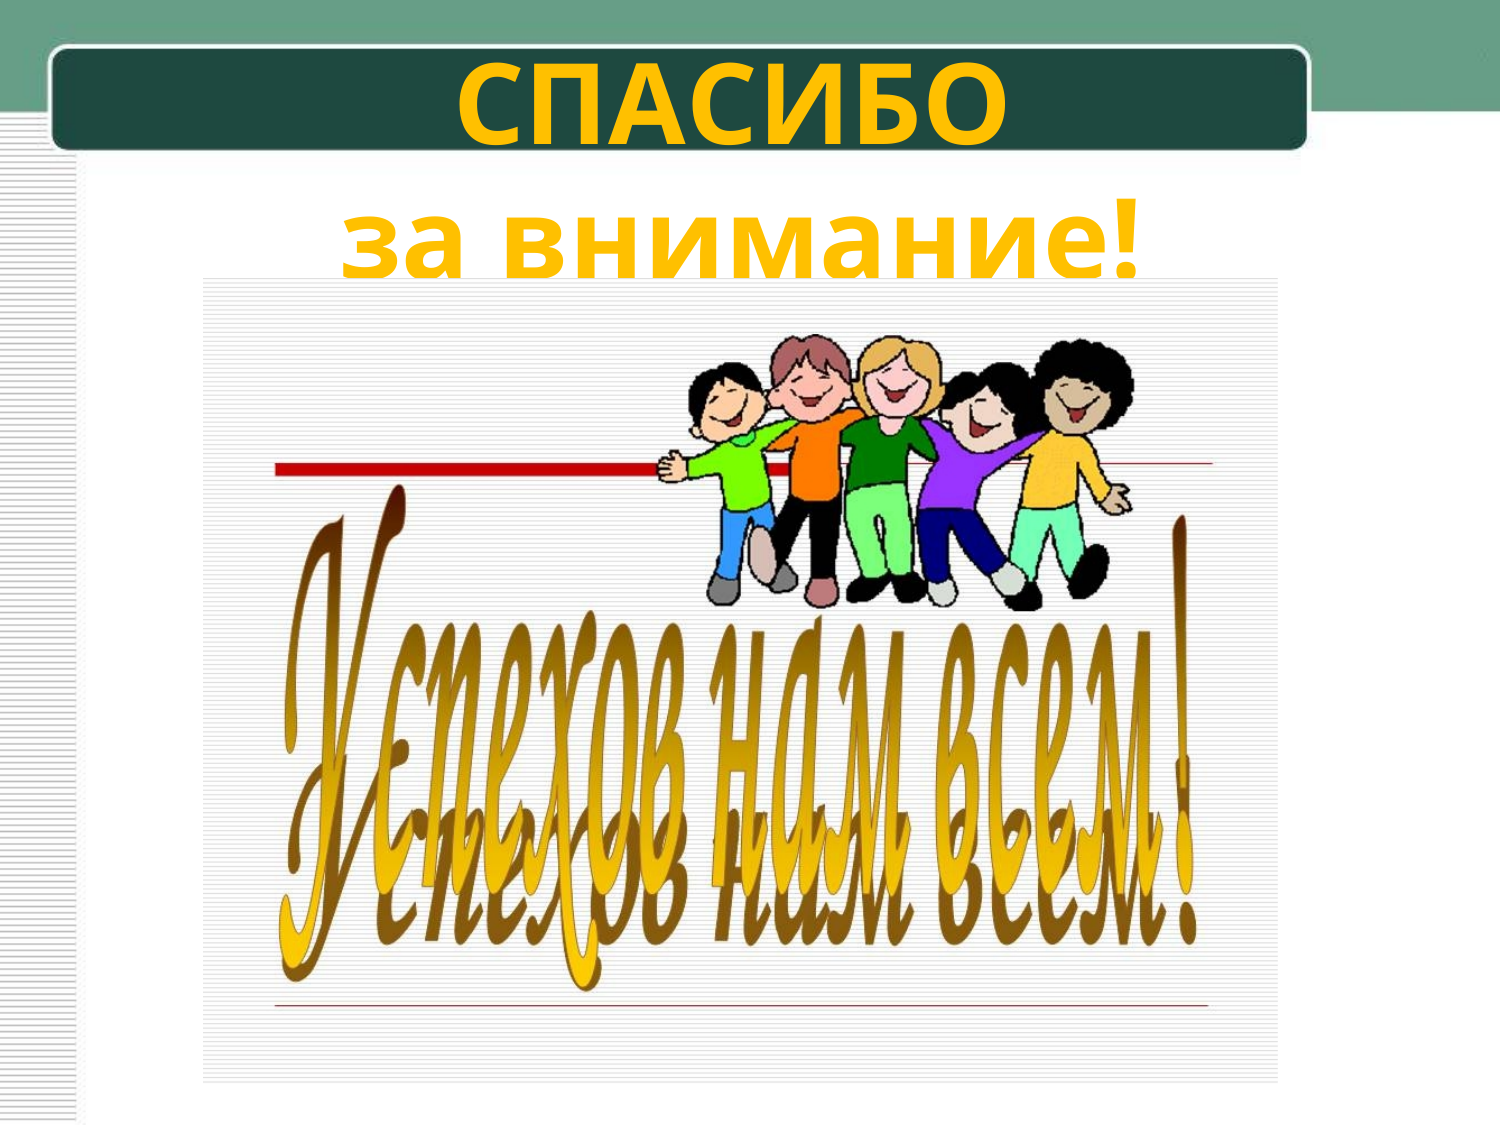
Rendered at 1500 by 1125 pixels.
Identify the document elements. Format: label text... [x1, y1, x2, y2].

text_box СПАСИБО за внимание! [50, 24, 1433, 310]
picture [0, 0, 1500, 1125]
